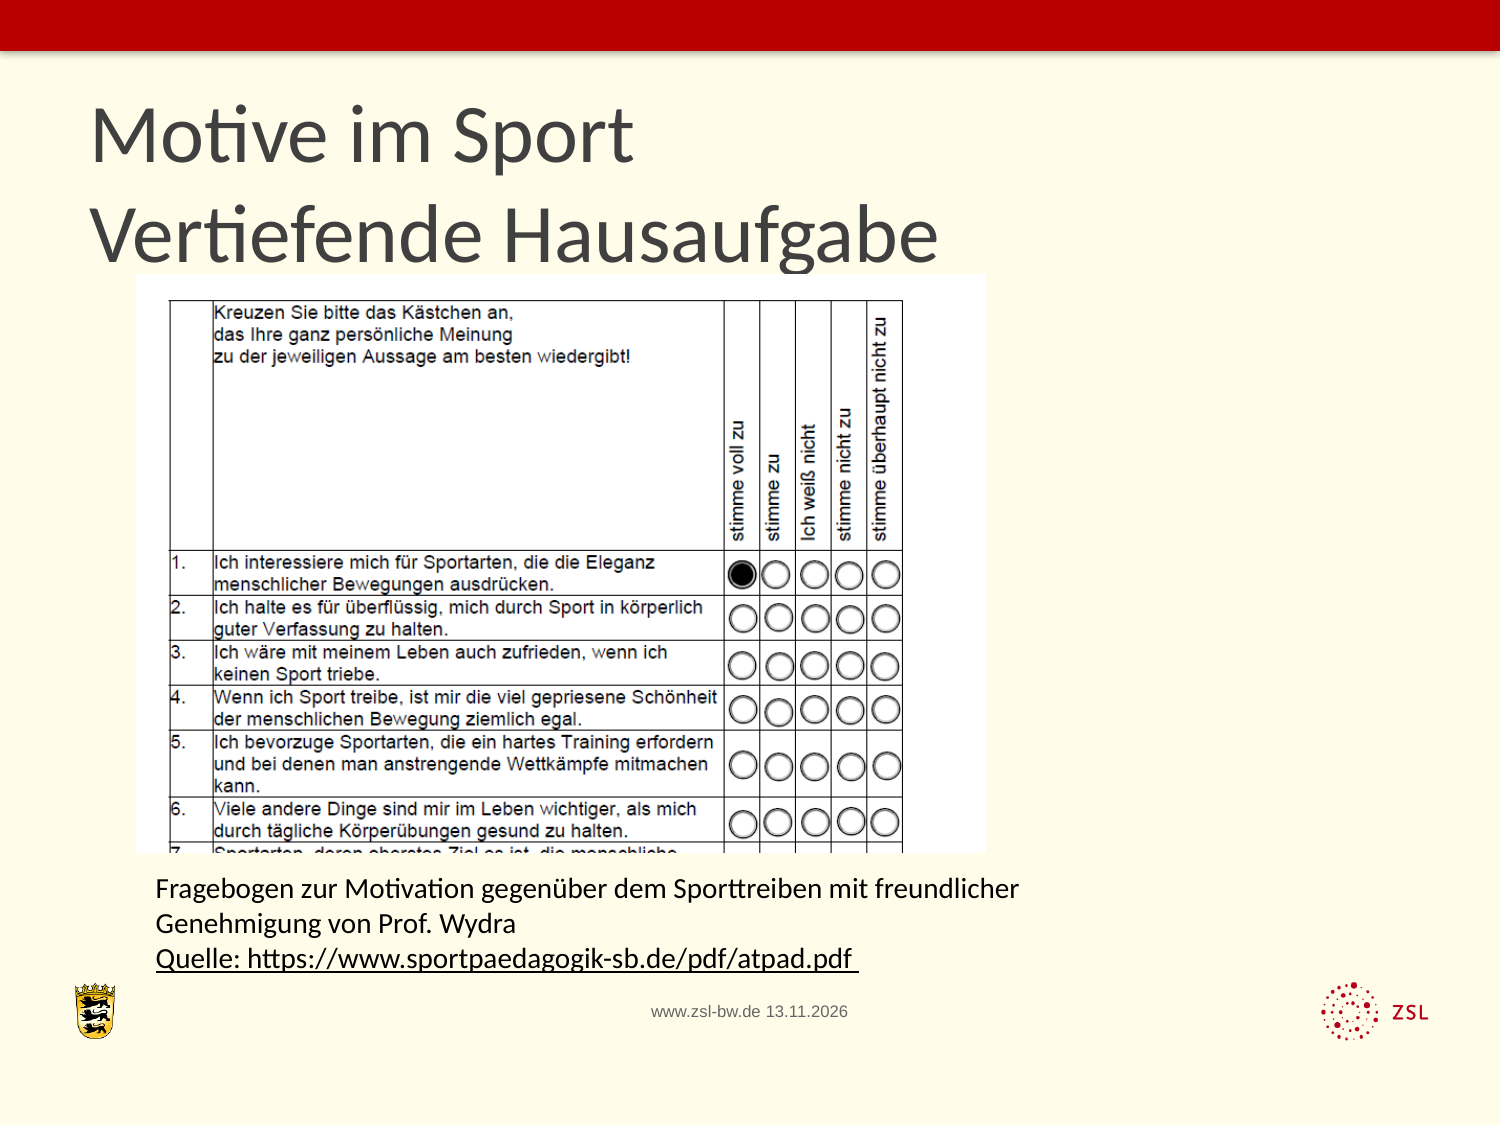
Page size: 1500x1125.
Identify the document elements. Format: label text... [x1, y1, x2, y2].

picture [73, 981, 117, 1041]
picture [1320, 981, 1429, 1041]
text_box Fragebogen zur Motivation gegenüber dem Sporttreiben mit freundlicher Genehmigung von Prof. Wydra Quelle: https://www.sportpaedagogik-sb.de/pdf/atpad.pdf [140, 862, 1199, 982]
title Motive im Sport Vertiefende Hausaufgabe [75, 92, 1425, 268]
picture [135, 273, 987, 853]
